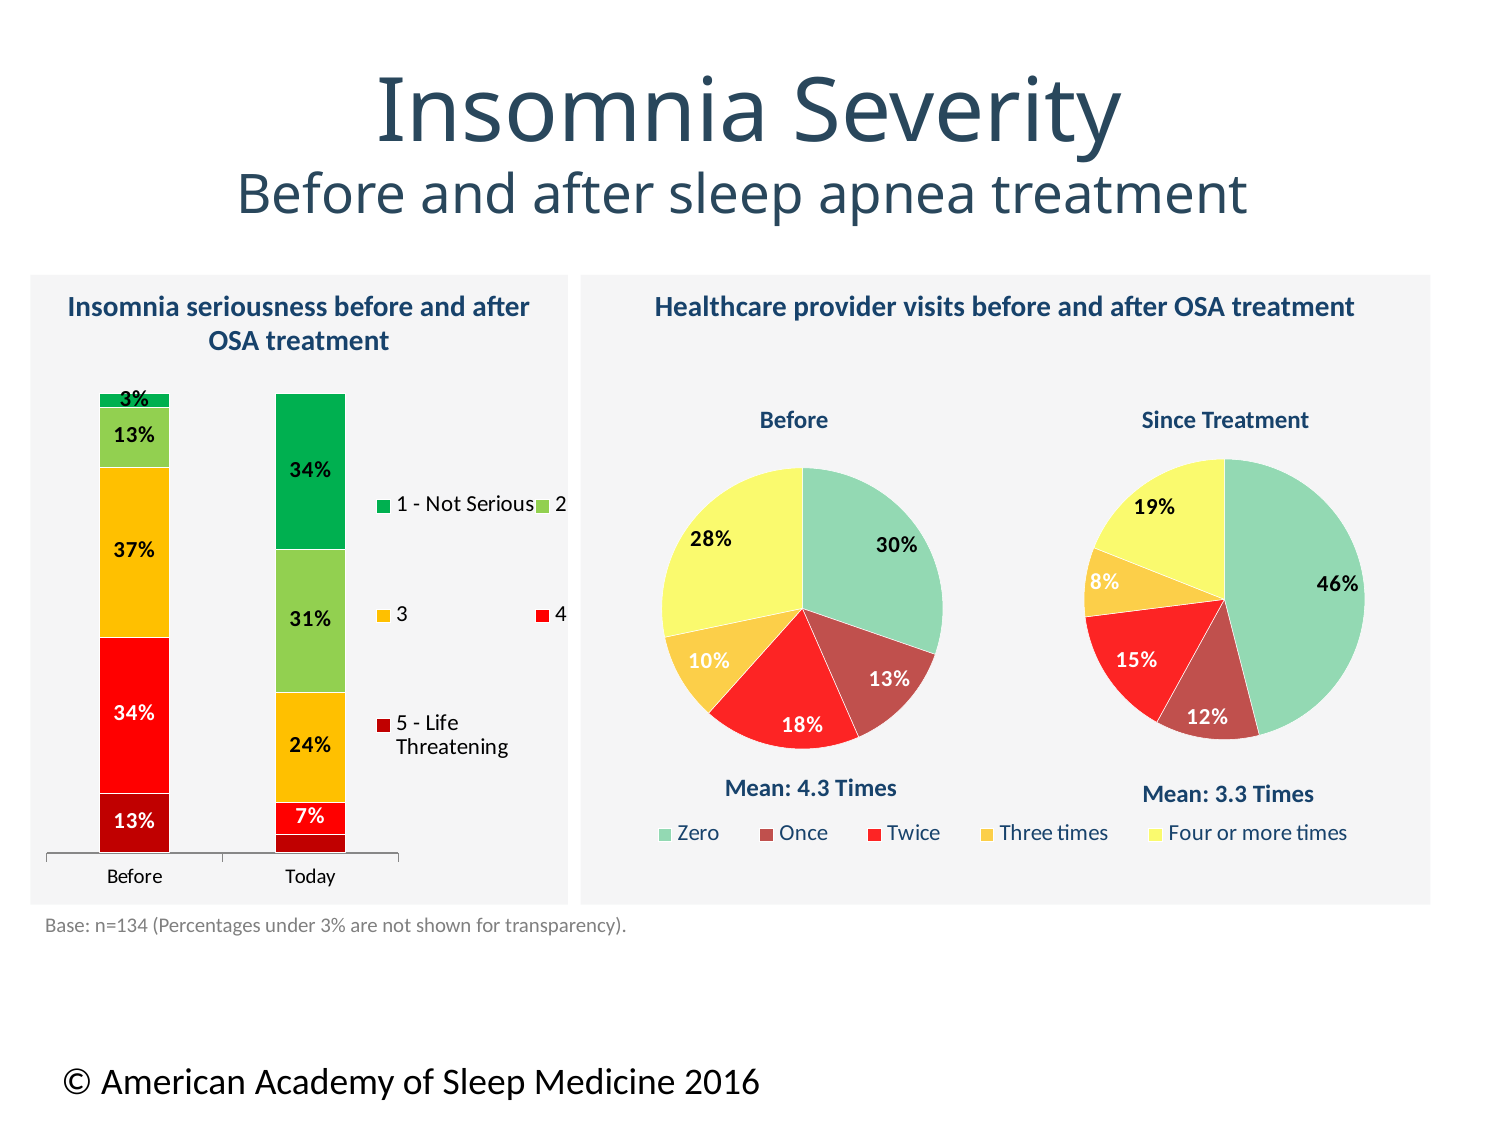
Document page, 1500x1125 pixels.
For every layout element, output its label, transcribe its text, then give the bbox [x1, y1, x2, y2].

title Insomnia Severity Before and after sleep apnea treatment [75, 45, 1425, 233]
text_box © American Academy of Sleep Medicine 2016 [46, 1049, 776, 1110]
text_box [30, 274, 1470, 946]
